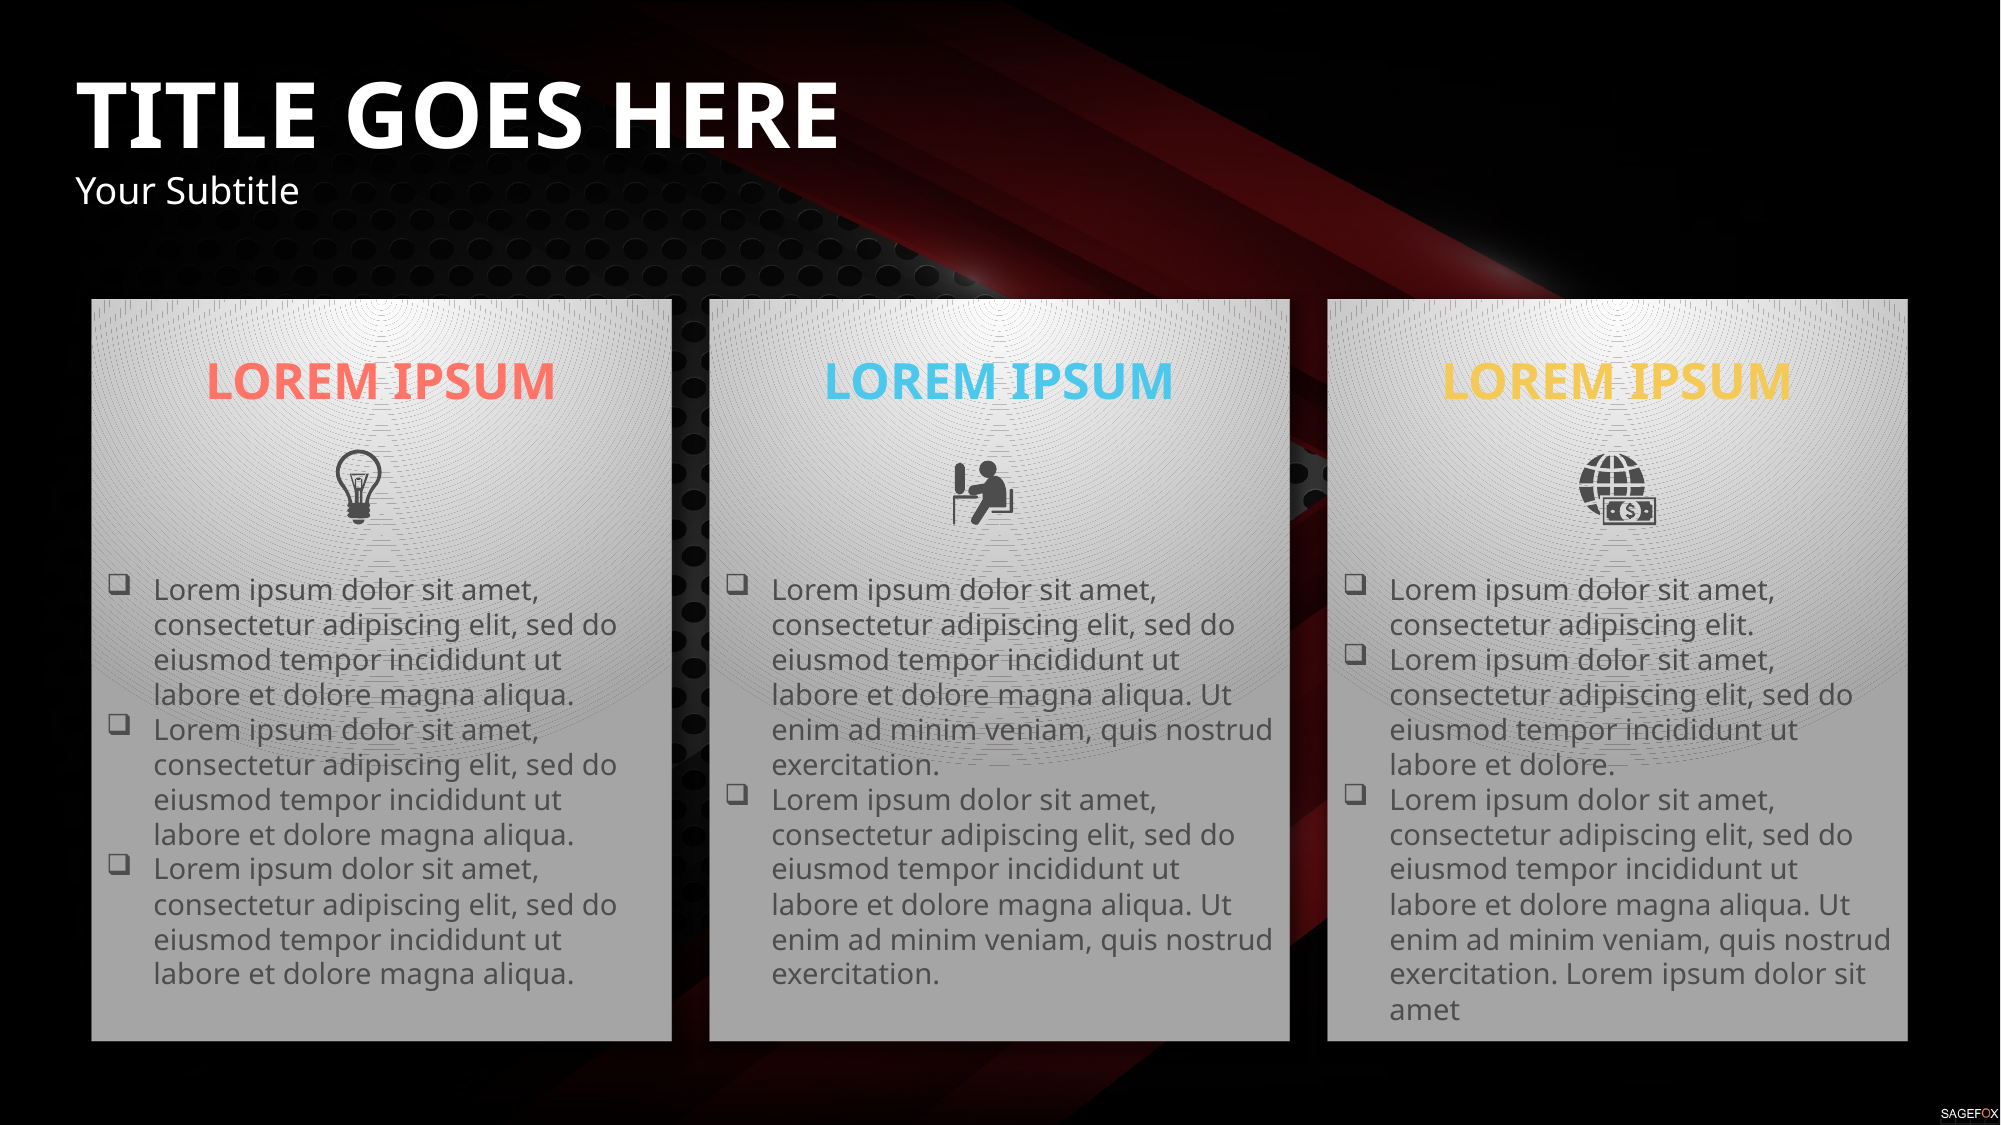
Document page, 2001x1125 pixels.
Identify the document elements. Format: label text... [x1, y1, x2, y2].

text_box [1327, 299, 1909, 1042]
text_box [709, 299, 1291, 1042]
text_box LOREM IPSUM [91, 342, 672, 417]
text_box Lorem ipsum dolor sit amet, consectetur adipiscing elit, sed do eiusmod tempor incididunt ut labore et dolore magna aliqua. Lorem ipsum dolor sit amet, consectetur adipiscing elit, sed do eiusmod tempor incididunt ut labore et dolore magna aliqua. Lorem ipsum dolor sit amet, consectetur adipiscing elit, sed do eiusmod tempor incididunt ut labore et dolore magna aliqua. [91, 538, 672, 999]
text_box LOREM IPSUM [709, 342, 1290, 417]
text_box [952, 460, 1013, 525]
text_box TITLE GOES HERE Your Subtitle [60, 49, 1036, 220]
text_box LOREM IPSUM [1327, 342, 1908, 417]
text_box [1579, 453, 1657, 526]
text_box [335, 449, 382, 525]
text_box Lorem ipsum dolor sit amet, consectetur adipiscing elit, sed do eiusmod tempor incididunt ut labore et dolore magna aliqua. Ut enim ad minim veniam, quis nostrud exercitation. Lorem ipsum dolor sit amet, consectetur adipiscing elit, sed do eiusmod tempor incididunt ut labore et dolore magna aliqua. Ut enim ad minim veniam, quis nostrud exercitation. [709, 538, 1290, 999]
text_box [91, 299, 673, 1042]
picture [0, 0, 2001, 1125]
text_box Lorem ipsum dolor sit amet, consectetur adipiscing elit. Lorem ipsum dolor sit amet, consectetur adipiscing elit, sed do eiusmod tempor incididunt ut labore et dolore. Lorem ipsum dolor sit amet, consectetur adipiscing elit, sed do eiusmod tempor incididunt ut labore et dolore magna aliqua. Ut enim ad minim veniam, quis nostrud exercitation. Lorem ipsum dolor sit amet [1327, 538, 1908, 1034]
